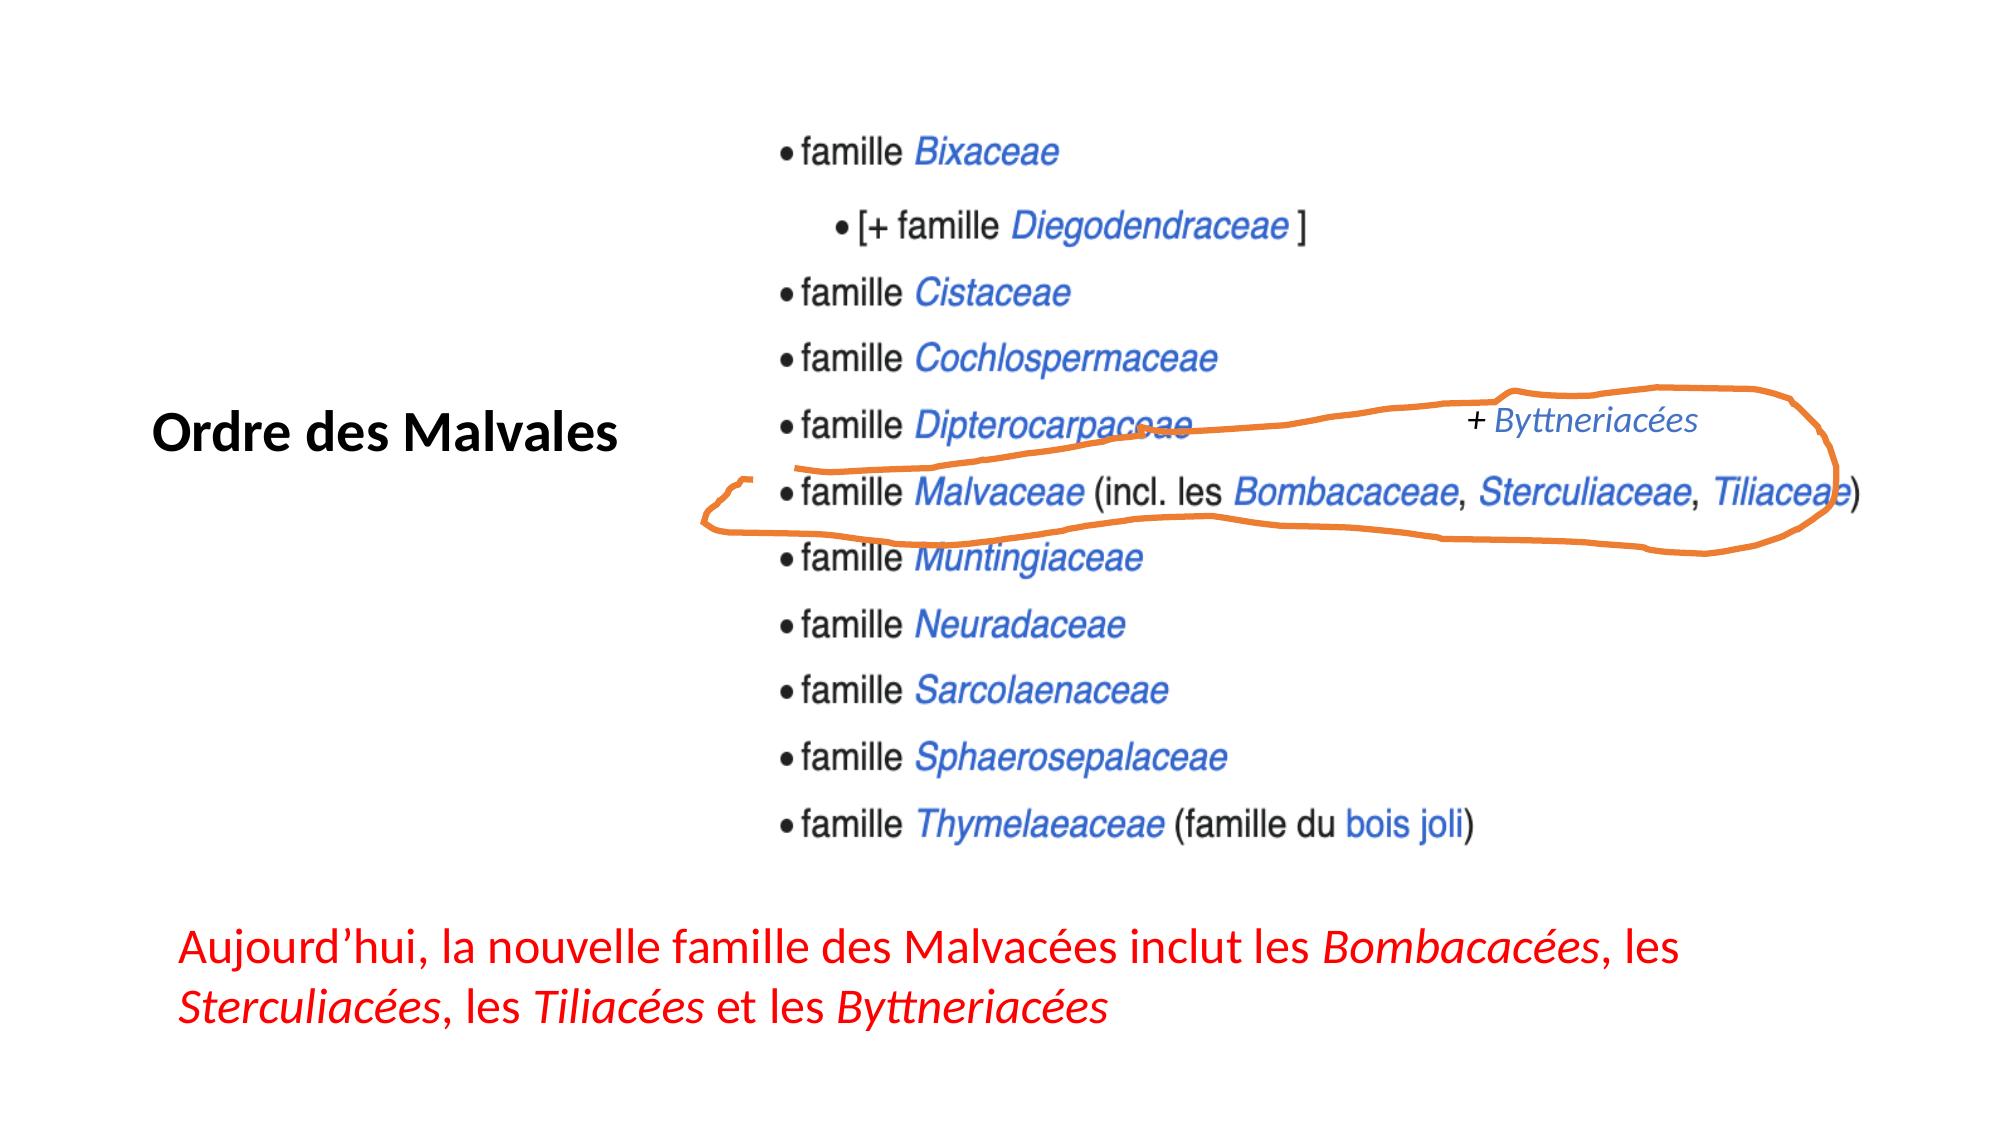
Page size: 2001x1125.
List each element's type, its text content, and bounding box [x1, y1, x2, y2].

text_box Ordre des Malvales [137, 385, 656, 471]
text_box Aujourd’hui, la nouvelle famille des Malvacées inclut les Bombacacées, les Sterculiacées, les Tiliacées et les Byttneriacées [163, 906, 1863, 1042]
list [656, 116, 2000, 880]
